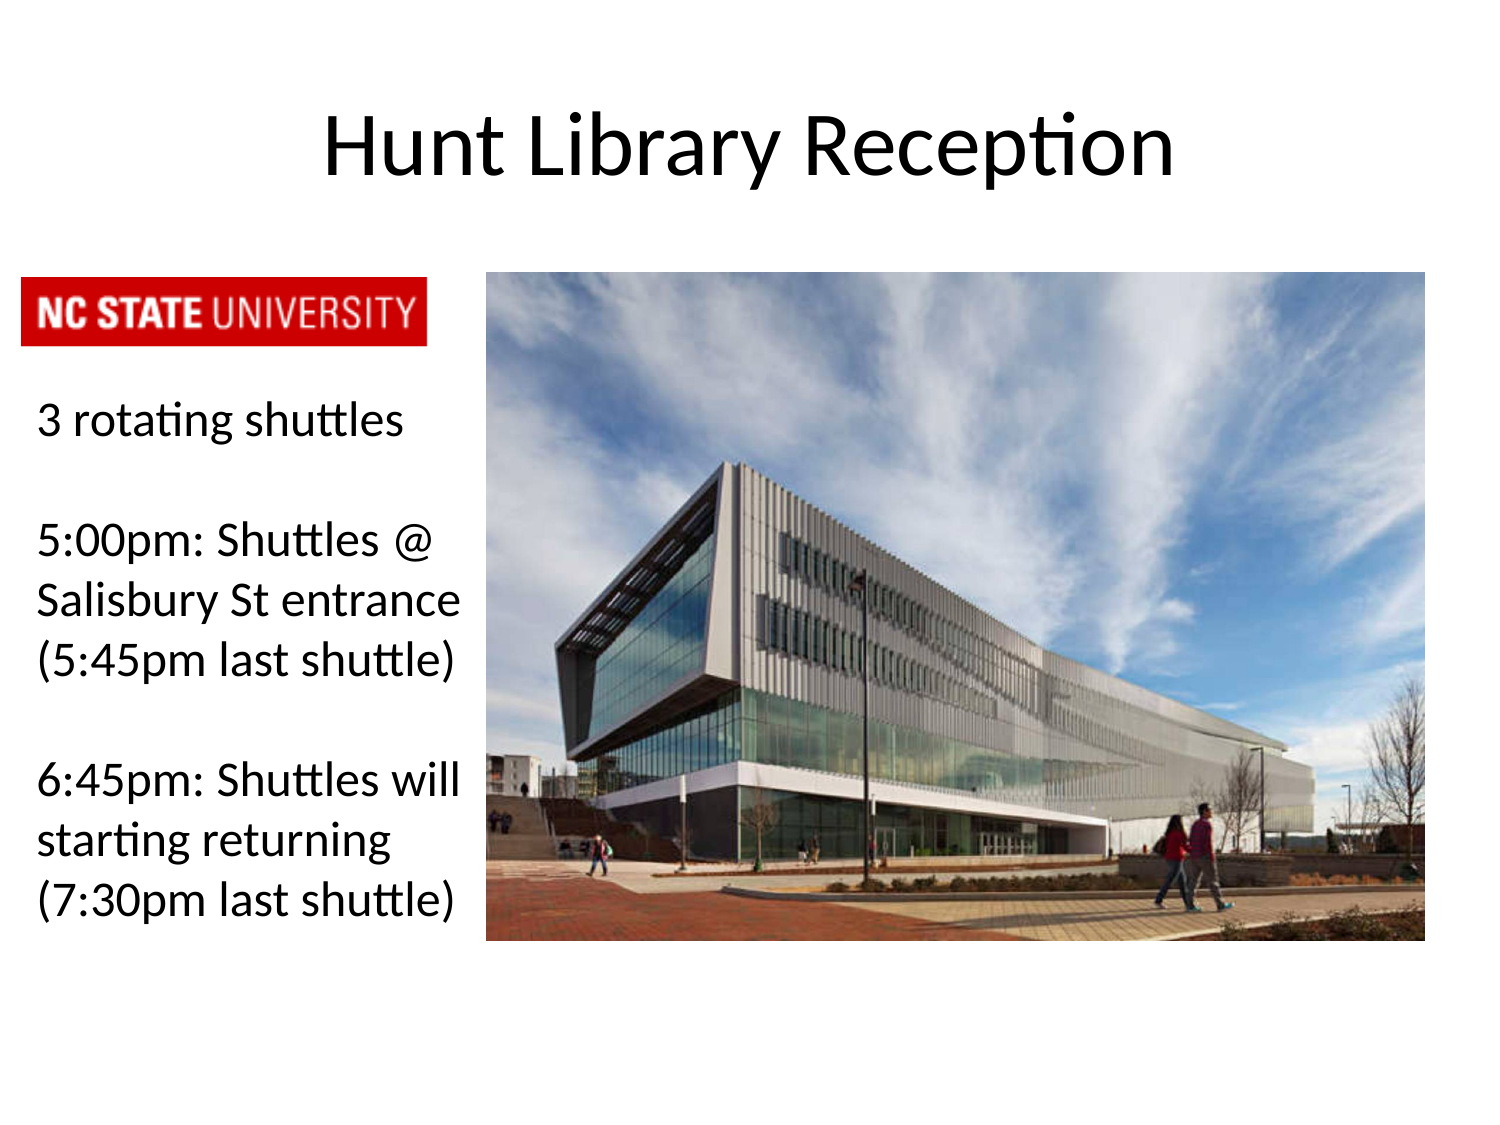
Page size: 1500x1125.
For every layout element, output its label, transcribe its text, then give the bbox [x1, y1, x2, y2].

text_box 3 rotating shuttles 5:00pm: Shuttles @ Salisbury St entrance (5:45pm last shuttle) 6:45pm: Shuttles will starting returning (7:30pm last shuttle) [21, 319, 480, 935]
picture [485, 272, 1426, 941]
picture [21, 277, 431, 362]
title Hunt Library Reception [75, 45, 1425, 233]
